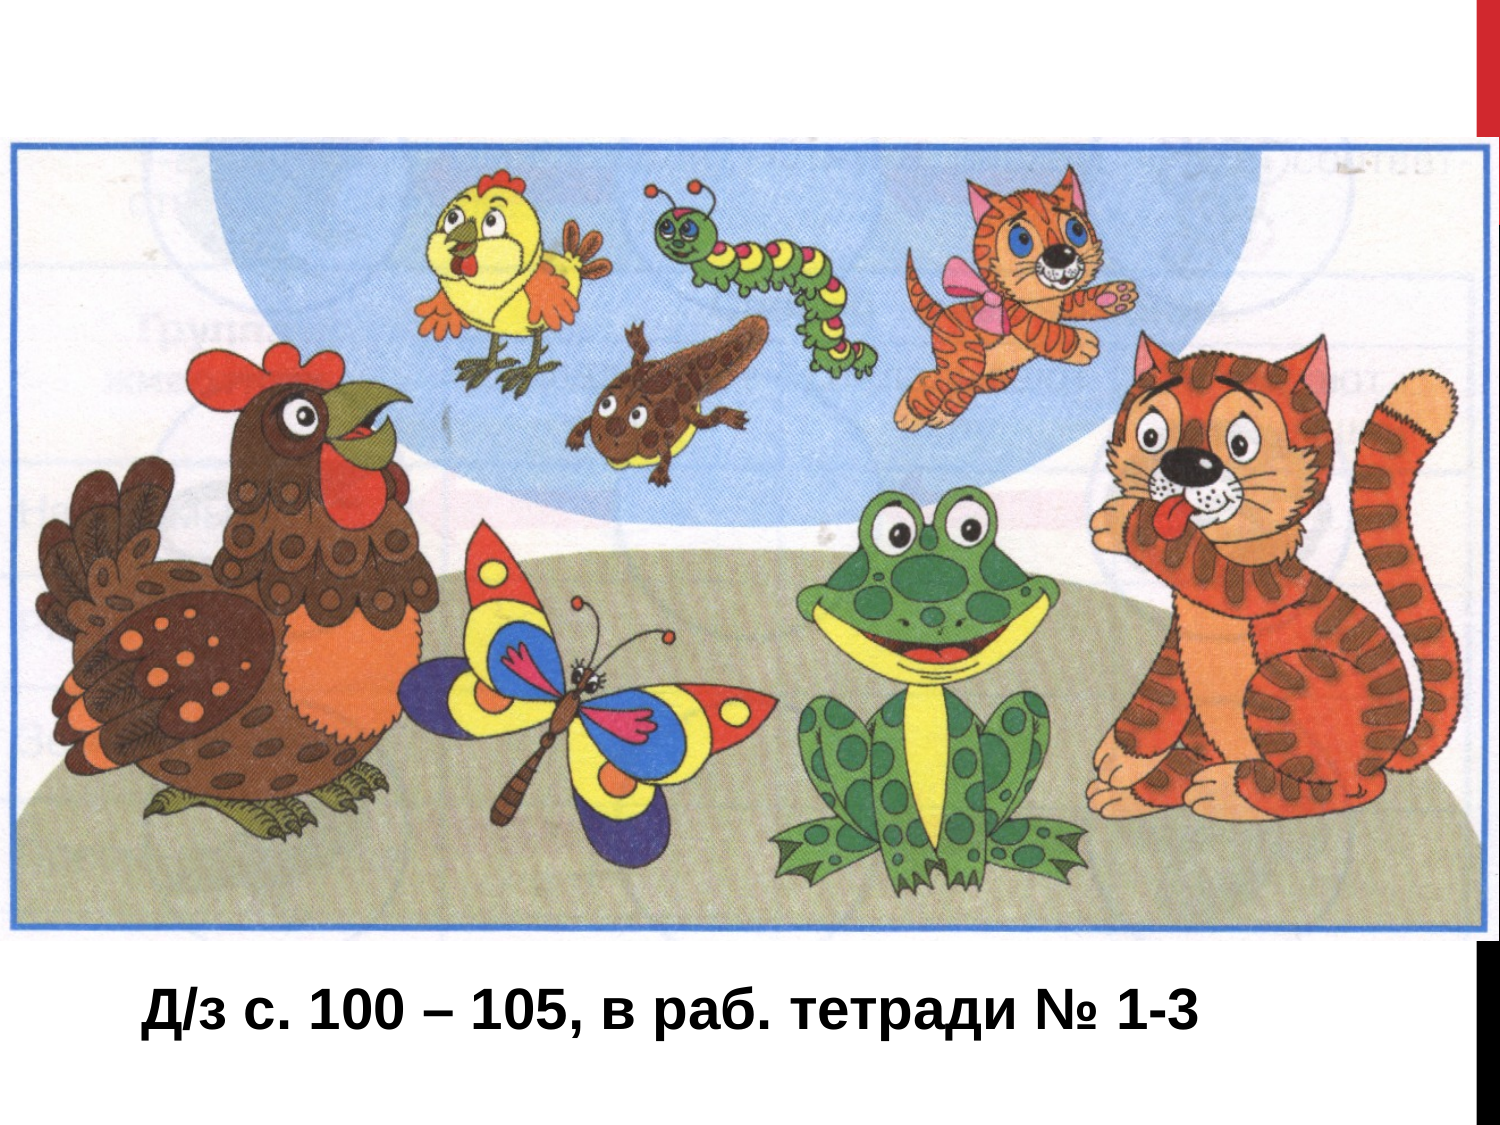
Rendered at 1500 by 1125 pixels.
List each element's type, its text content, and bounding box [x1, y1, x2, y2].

picture [0, 136, 1500, 941]
text_box Д/з с. 100 – 105, в раб. тетради № 1-3 [126, 964, 1355, 1049]
